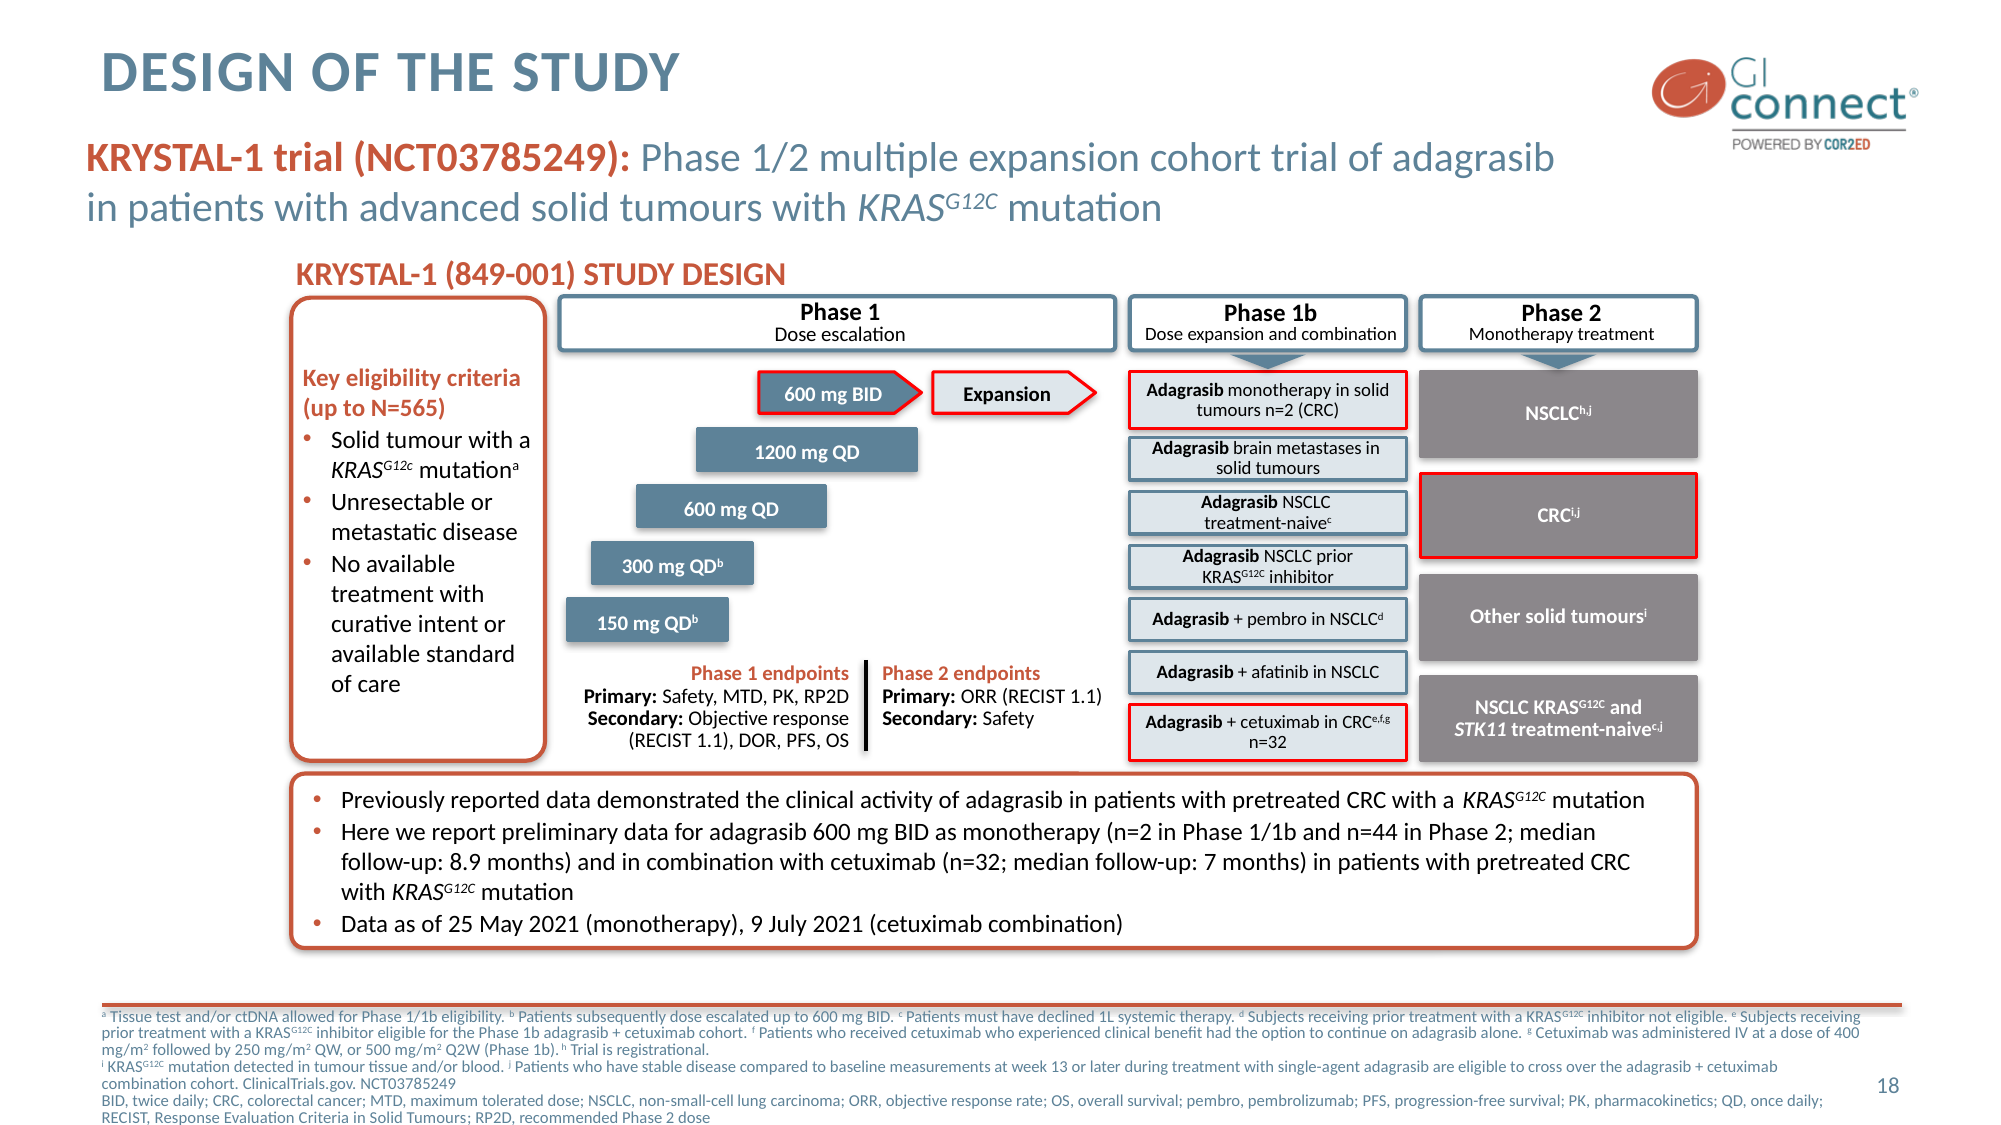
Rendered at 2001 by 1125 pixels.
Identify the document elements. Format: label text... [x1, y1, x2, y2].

text_box Key eligibility criteria (up to N=565) Solid tumour with a KRASG12c mutationa Unresectable or metastatic disease No available treatment with curative intent or available standard of care [290, 296, 546, 762]
text_box Adagrasib NSCLC treatment-naivec [1129, 491, 1407, 535]
text_box KRYSTAL-1 trial (NCT03785249): Phase 1/2 multiple expansion cohort trial of adagrasib in patients with advanced solid tumours with KRASG12C mutation [86, 130, 1591, 190]
text_box CRCi,j [1420, 473, 1698, 558]
text_box Previously reported data demonstrated the clinical activity of adagrasib in patients with pretreated CRC with a KRASG12C mutation Here we report preliminary data for adagrasib 600 mg BID as monotherapy (n=2 in Phase 1/1b and n=44 in Phase 2; median follow-up: 8.9 months) and in combination with cetuximab (n=32; median follow-up: 7 months) in patients with pretreated CRC with KRASG12C mutation Data as of 25 May 2021 (monotherapy), 9 July 2021 (cetuximab combination) [290, 772, 1698, 949]
text_box 1200 mg QD [697, 428, 918, 471]
text_box 600 mg BID [758, 371, 923, 415]
text_box KRYSTAL-1 (849-001) STUDY DESIGN [295, 257, 788, 294]
text_box Adagrasib brain metastases in solid tumours [1129, 437, 1407, 481]
text_box NSCLCh,j [1420, 371, 1698, 457]
text_box Expansion [932, 371, 1097, 415]
text_box Phase 1 Dose escalation [558, 295, 1117, 352]
text_box 150 mg QDb [567, 598, 728, 641]
text_box Adagrasib + cetuximab in CRCe,f,g n=32 [1129, 704, 1407, 762]
text_box Adagrasib monotherapy in solid tumours n=2 (CRC) [1129, 371, 1407, 429]
text_box Adagrasib + afatinib in NSCLC [1129, 651, 1407, 694]
text_box Phase 1 endpoints Primary: Safety, MTD, PK, RP2D Secondary: Objective response (RECIST 1.1), DOR, PFS, OS [583, 662, 850, 753]
text_box 300 mg QDb [592, 541, 753, 584]
text_box NSCLC KRASG12C and STK11 treatment-naivec,j [1420, 676, 1698, 762]
text_box [1519, 353, 1598, 370]
text_box 600 mg QD [637, 485, 826, 528]
list a Tissue test and/or ctDNA allowed for Phase 1/1b eligibility. b Patients subsequently dose escalated up to 600 mg BID. c Patients must have declined 1L systemic therapy. d Subjects receiving prior treatment with a KRASG12C inhibitor not eligible. e Subjects receiving prior treatment with a KRASG12C inhibitor eligible for the Phase 1b adagrasib + cetuximab cohort. f Patients who received cetuximab who experienced clinical benefit had the option to continue on adagrasib alone. g Cetuximab was administered IV at a dose of 400 mg/m2 followed by 250 mg/m2 QW, or 500 mg/m2 Q2W (Phase 1b). h Trial is registrational. i KRASG12C mutation detected in tumour tissue and/or blood. j Patients who have stable disease compared to baseline measurements at week 13 or later during treatment with single-agent adagrasib are eligible to cross over the adagrasib + cetuximab combination cohort. ClinicalTrials.gov. NCT03785249 BID, twice daily; CRC, colorectal cancer; MTD, maximum tolerated dose; NSCLC, non-small-cell lung carcinoma; ORR, objective response rate; OS, overall survival; pembro, pembrolizumab; PFS, progression-free survival; PK, pharmacokinetics; QD, once daily; RECIST, Response Evaluation Criteria in Solid Tumours; RP2D, recommended Phase 2 dose [101, 1037, 1863, 1098]
picture [1638, 44, 1932, 163]
text_box Adagrasib + pembro in NSCLCd [1129, 598, 1407, 642]
text_box Phase 1b Dose expansion and combination [1129, 295, 1407, 352]
text_box Phase 2 Monotherapy treatment [1419, 295, 1698, 352]
text_box Other solid tumoursi [1420, 574, 1698, 660]
text_box Adagrasib NSCLC prior KRASG12C inhibitor [1129, 545, 1407, 589]
text_box [1229, 353, 1307, 370]
title design of the study [101, 40, 1536, 130]
text_box Phase 2 endpoints Primary: ORR (RECIST 1.1) Secondary: Safety [882, 662, 1103, 731]
slide_number 18 [1771, 1054, 1900, 1115]
